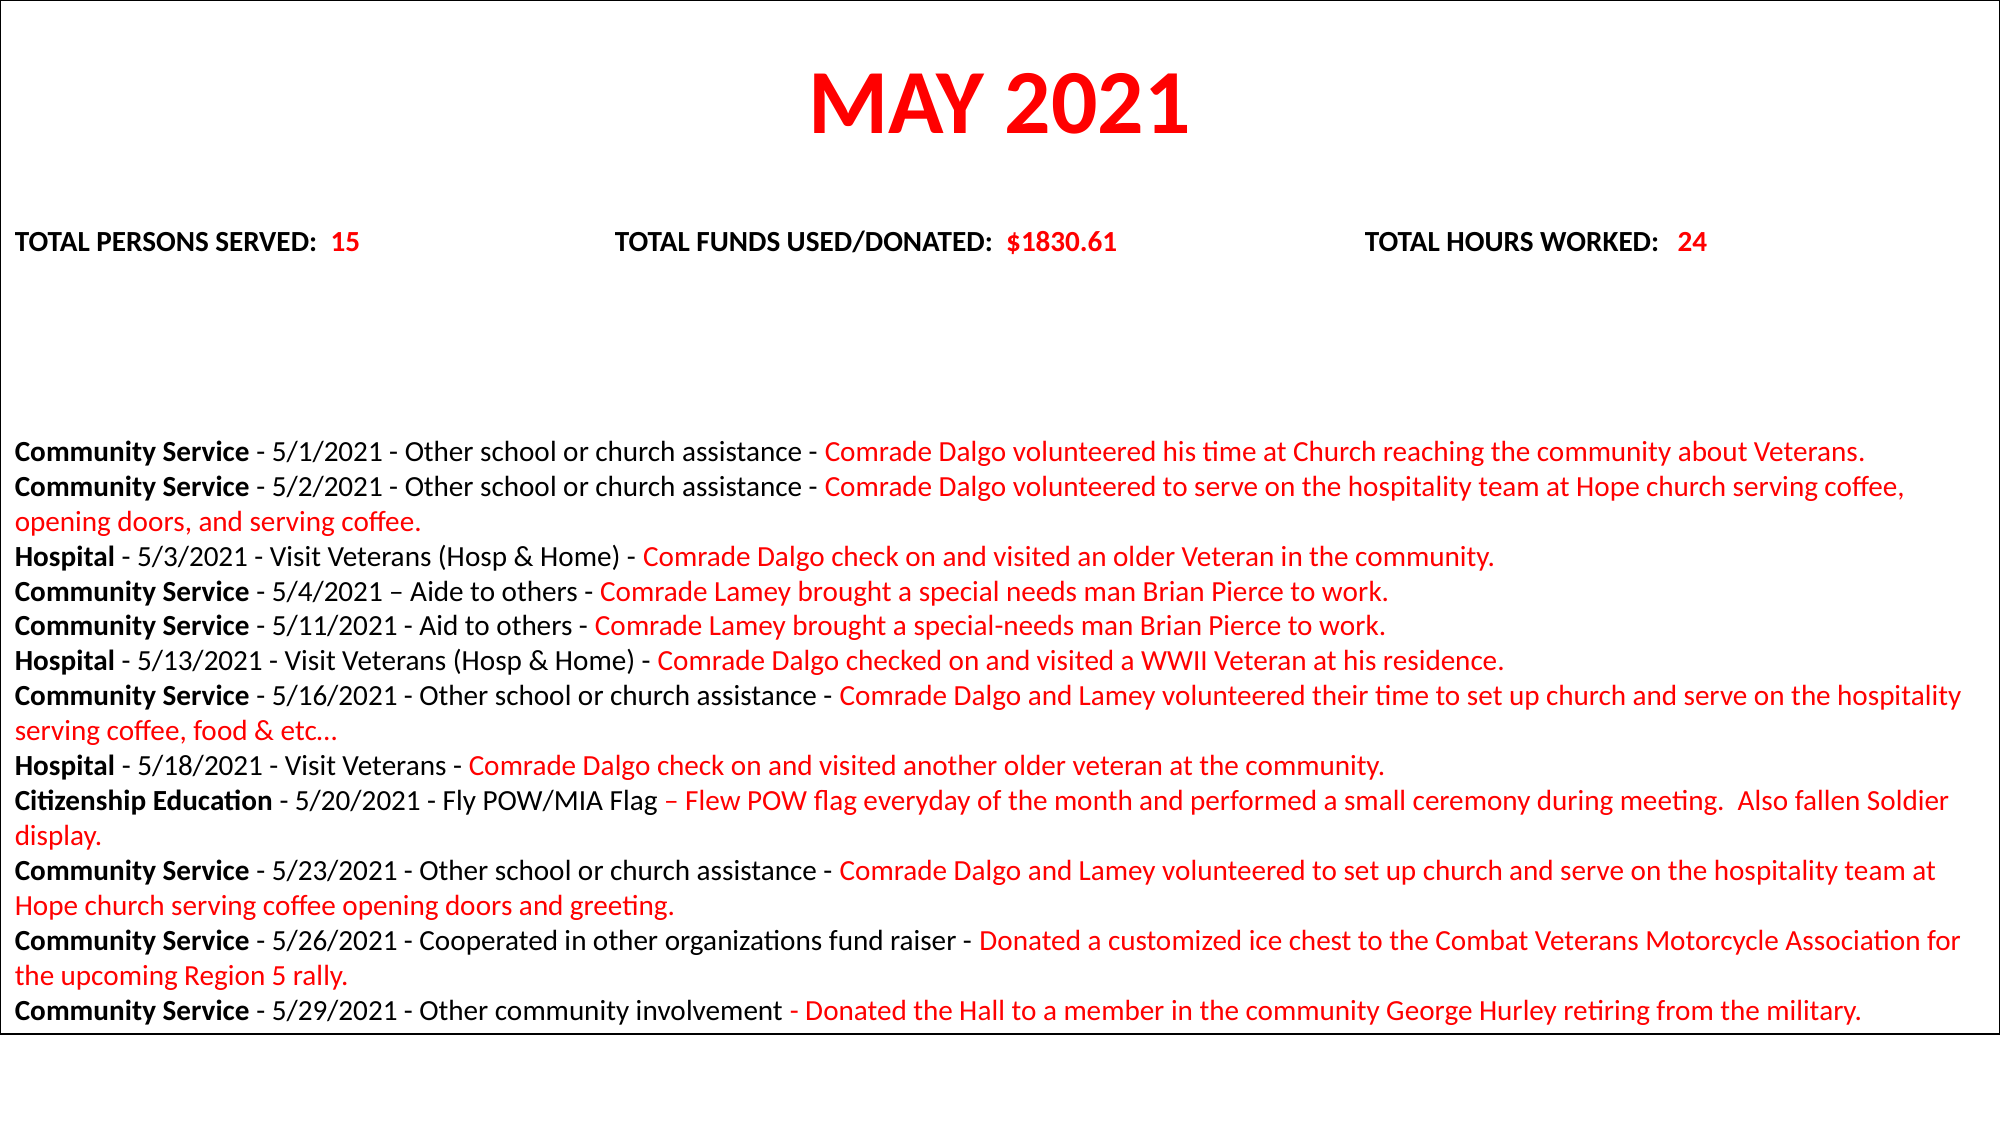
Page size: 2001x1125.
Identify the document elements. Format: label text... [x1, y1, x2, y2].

text_box MAY 2021 TOTAL PERSONS SERVED: 15 TOTAL FUNDS USED/DONATED: $1830.61 TOTAL HOURS WORKED: 24 Community Service - 5/1/2021 - Other school or church assistance - Comrade Dalgo volunteered his time at Church reaching the community about Veterans. Community Service - 5/2/2021 - Other school or church assistance - Comrade Dalgo volunteered to serve on the hospitality team at Hope church serving coffee, opening doors, and serving coffee. Hospital - 5/3/2021 - Visit Veterans (Hosp & Home) - Comrade Dalgo check on and visited an older Veteran in the community. Community Service - 5/4/2021 – Aide to others - Comrade Lamey brought a special needs man Brian Pierce to work. Community Service - 5/11/2021 - Aid to others - Comrade Lamey brought a special-needs man Brian Pierce to work. Hospital - 5/13/2021 - Visit Veterans (Hosp & Home) - Comrade Dalgo checked on and visited a WWII Veteran at his residence. Community Service - 5/16/2021 - Other school or church assistance - Comrade Dalgo and Lamey volunteered their time to set up church and serve on the hospitality serving coffee, food & etc… Hospital - 5/18/2021 - Visit Veterans - Comrade Dalgo check on and visited another older veteran at the community. Citizenship Education - 5/20/2021 - Fly POW/MIA Flag – Flew POW flag everyday of the month and performed a small ceremony during meeting. Also fallen Soldier display. Community Service - 5/23/2021 - Other school or church assistance - Comrade Dalgo and Lamey volunteered to set up church and serve on the hospitality team at Hope church serving coffee opening doors and greeting. Community Service - 5/26/2021 - Cooperated in other organizations fund raiser - Donated a customized ice chest to the Combat Veterans Motorcycle Association for the upcoming Region 5 rally. Community Service - 5/29/2021 - Other community involvement - Donated the Hall to a member in the community George Hurley retiring from the military. [0, 0, 2000, 1035]
